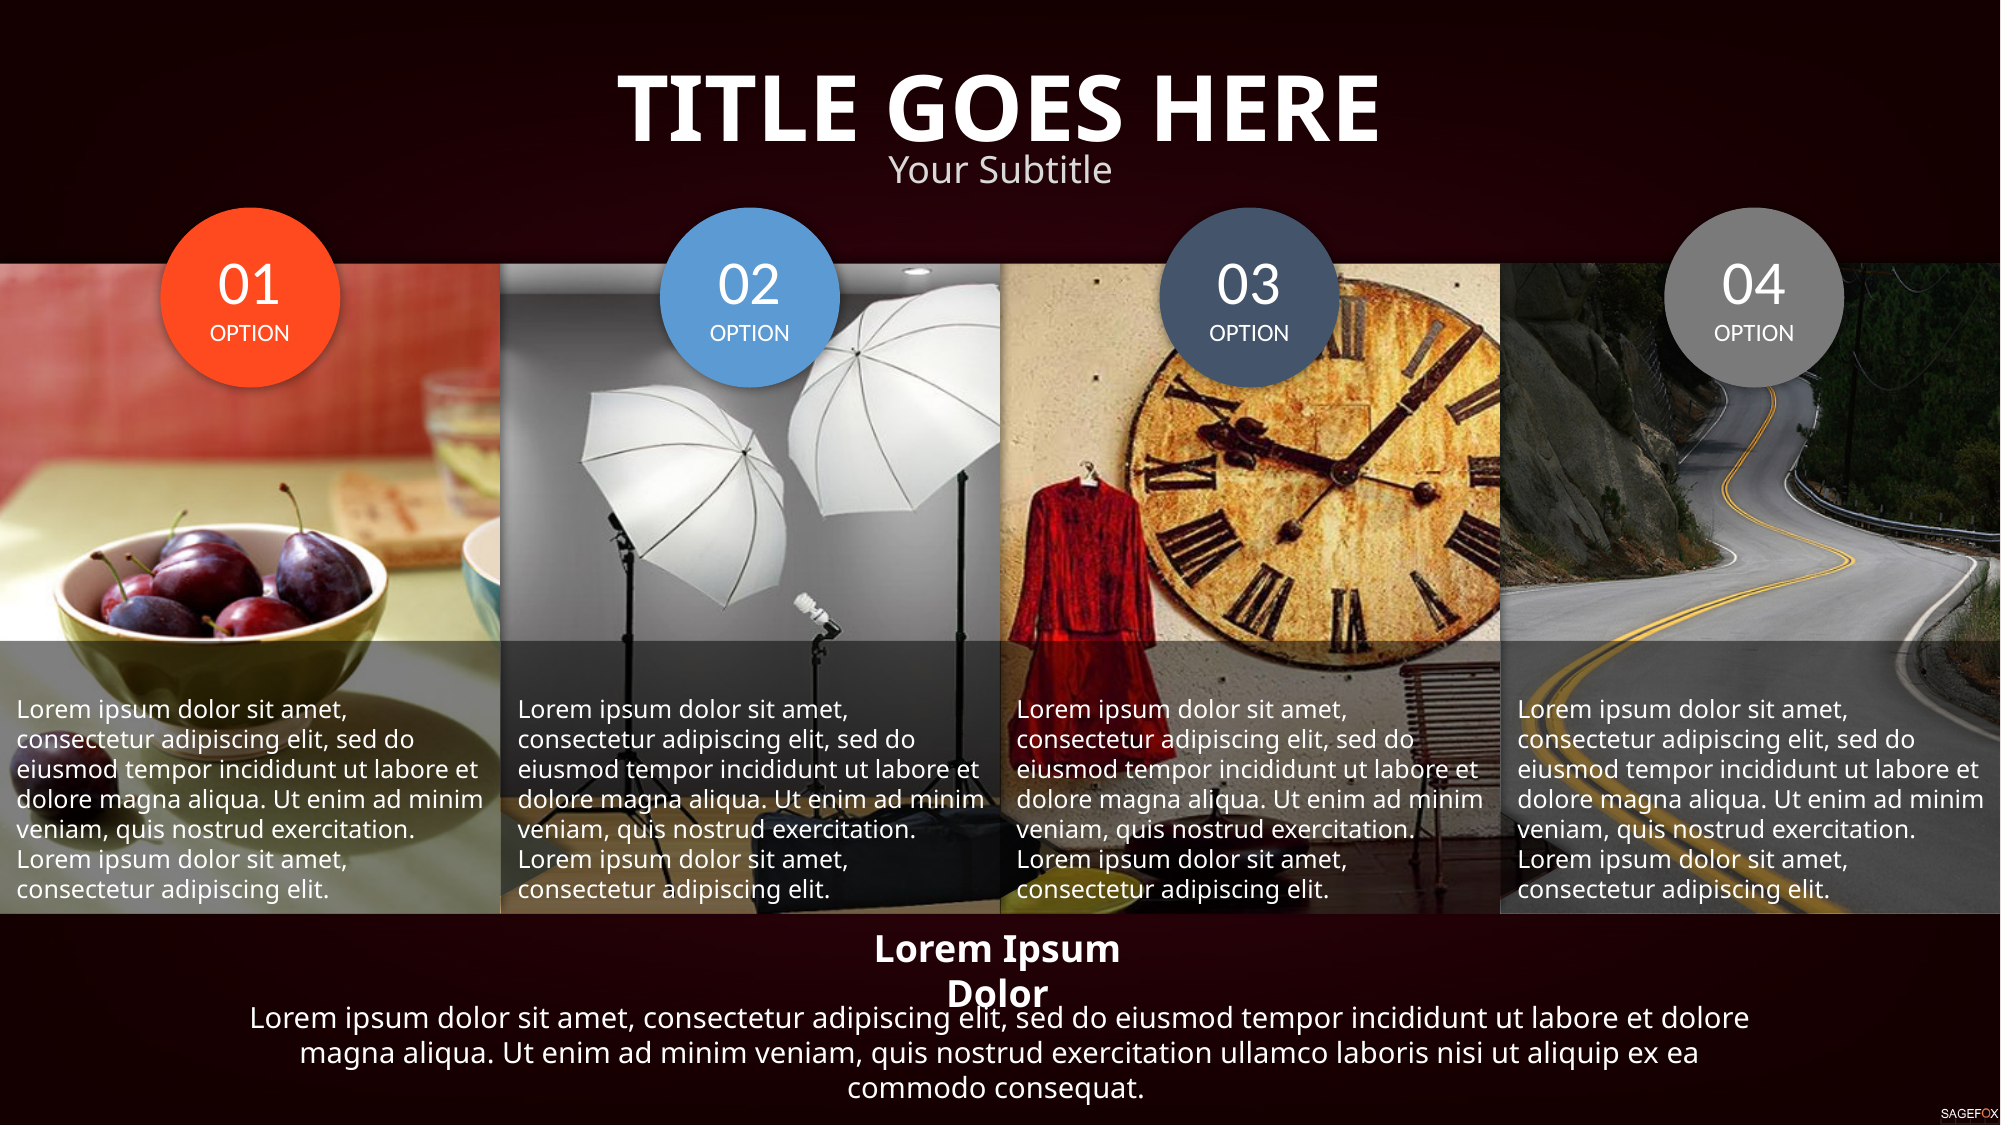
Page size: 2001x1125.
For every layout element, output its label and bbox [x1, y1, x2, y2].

picture [0, 0, 2001, 1125]
text_box [1500, 640, 2000, 914]
text_box [229, 939, 1771, 1078]
text_box [1664, 207, 1845, 388]
text_box [1510, 263, 2000, 640]
text_box [500, 640, 999, 914]
text_box [548, 42, 1452, 199]
text_box [160, 207, 341, 388]
text_box [0, 262, 501, 640]
text_box [1011, 262, 1501, 640]
text_box [511, 262, 1002, 640]
text_box [0, 640, 500, 914]
text_box [1159, 207, 1340, 388]
text_box [999, 640, 1500, 914]
text_box [659, 207, 840, 388]
